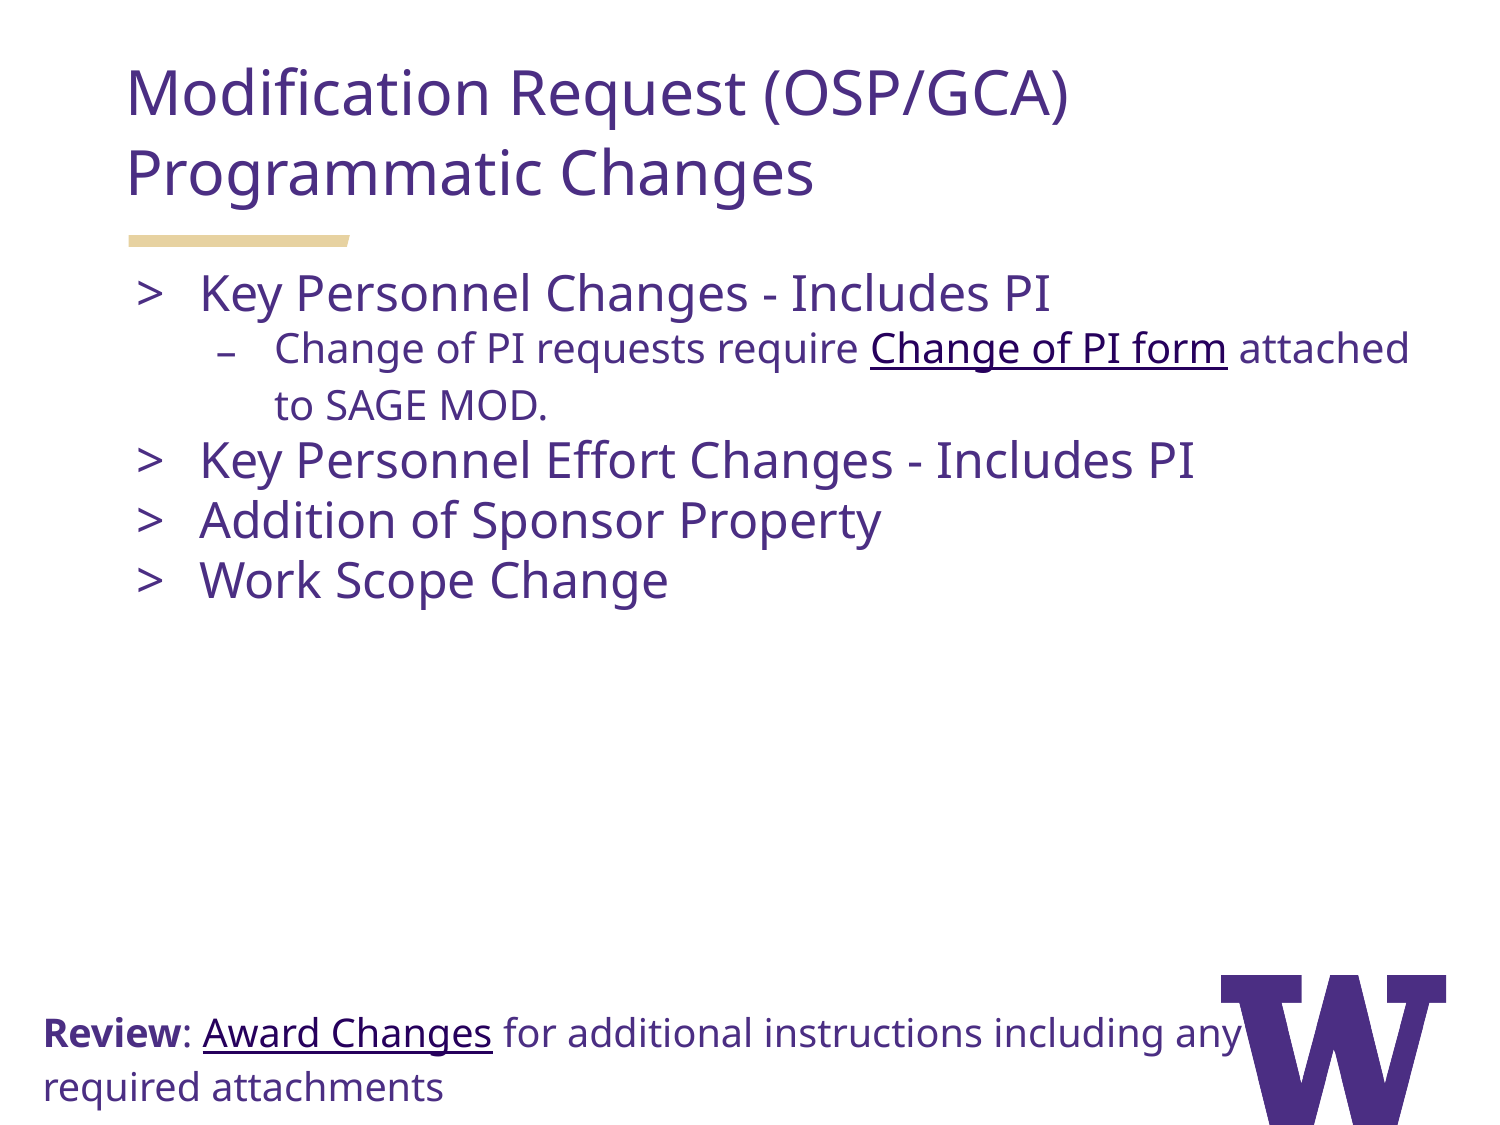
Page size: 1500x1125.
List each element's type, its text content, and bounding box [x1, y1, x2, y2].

list Modification Request (OSP/GCA) Programmatic Changes [110, 60, 1453, 224]
picture [128, 235, 350, 246]
picture [1221, 975, 1447, 1125]
list Review: Award Changes for additional instructions including any required attachments [27, 993, 1339, 1083]
list Key Personnel Changes - Includes PI Change of PI requests require Change of PI form attached to SAGE MOD. Key Personnel Effort Changes - Includes PI Addition of Sponsor Property Work Scope Change [109, 246, 1454, 906]
